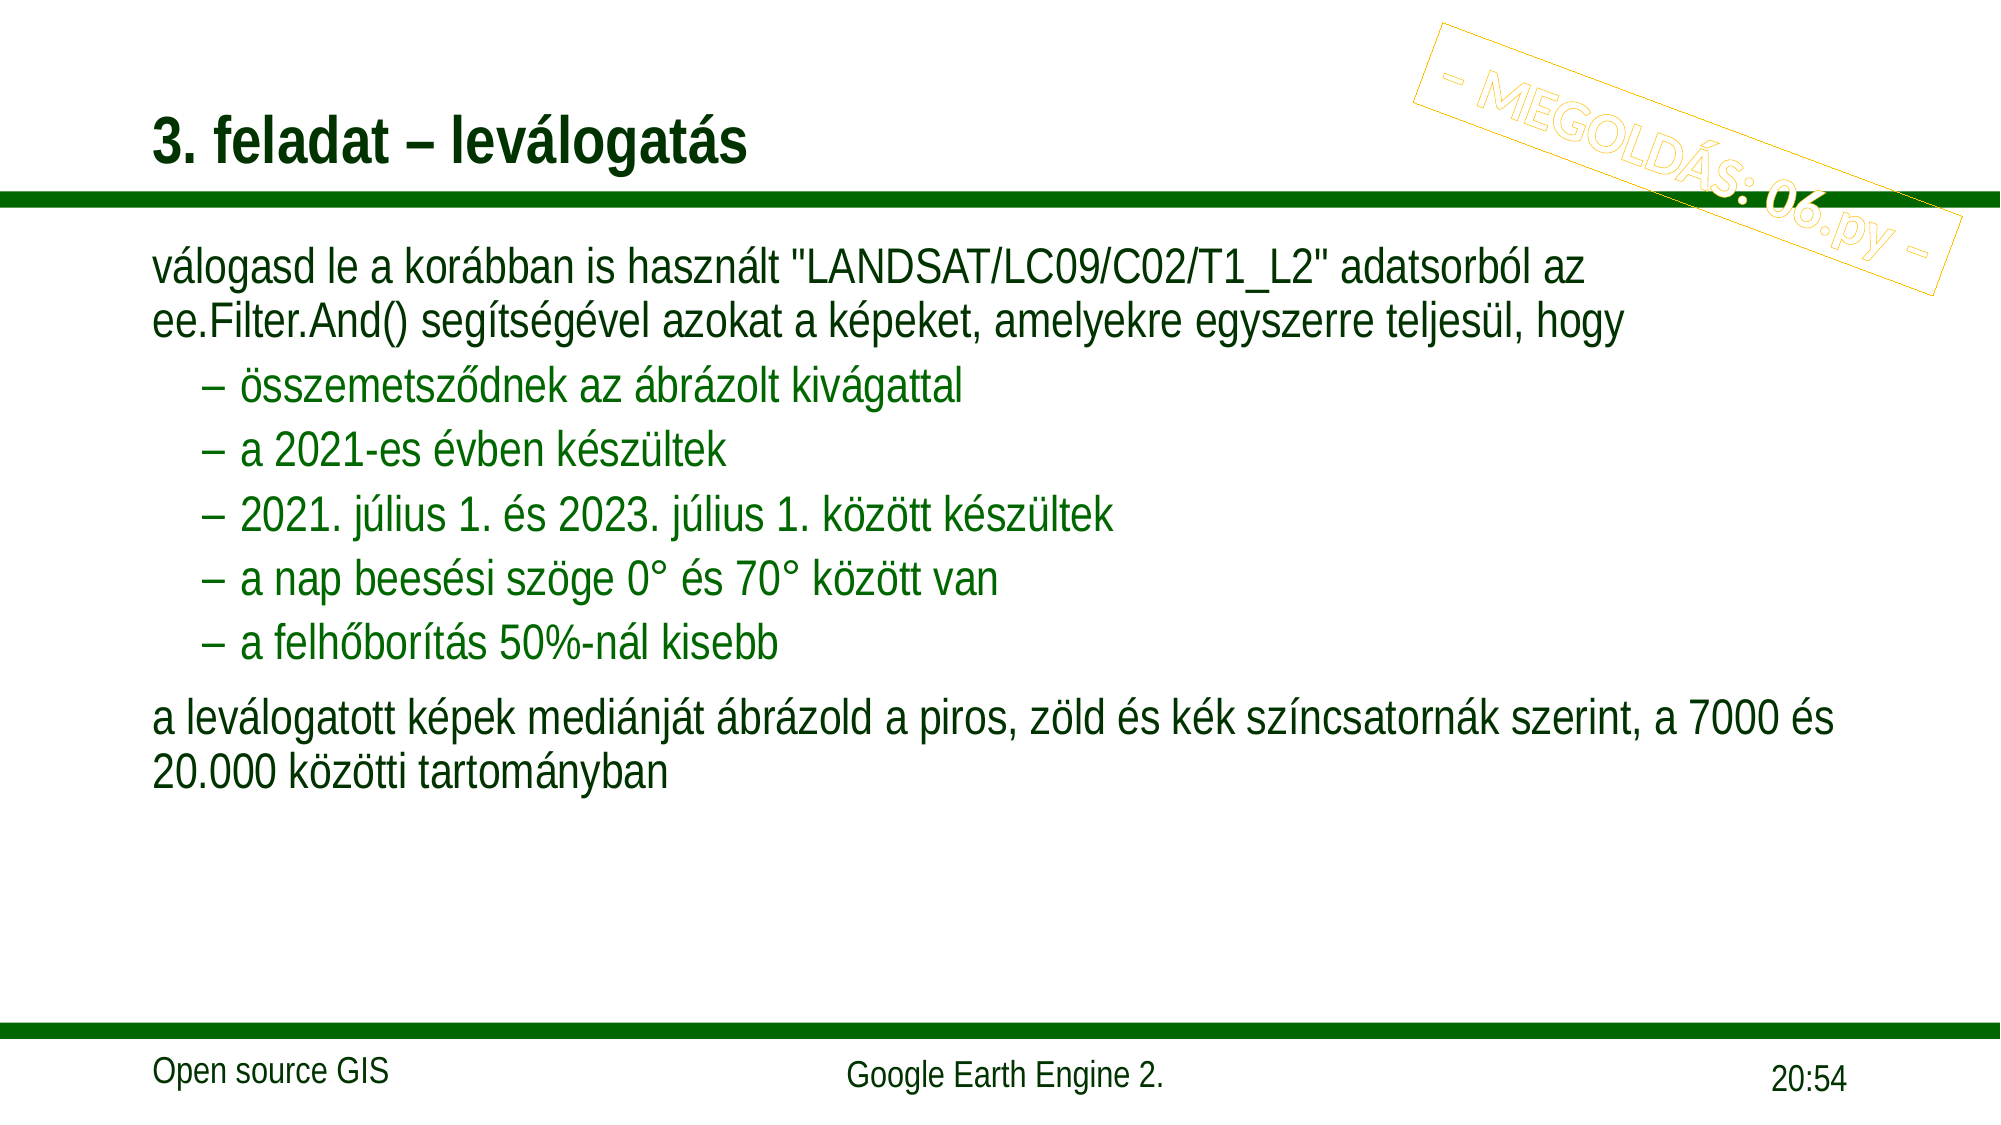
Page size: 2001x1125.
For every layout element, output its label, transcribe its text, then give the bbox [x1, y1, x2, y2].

title 3. feladat – leválogatás [137, 28, 1635, 186]
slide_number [1390, 1046, 1863, 1106]
list válogasd le a korábban is használt "LANDSAT/LC09/C02/T1_L2" adatsorból az ee.Filter.And() segítségével azokat a képeket, amelyekre egyszerre teljesül, hogy összemetsződnek az ábrázolt kivágattal a 2021-es évben készültek 2021. július 1. és 2023. július 1. között készültek a nap beesési szöge 0° és 70° között van a felhőborítás 50%-nál kisebb a leválogatott képek mediánját ábrázold a piros, zöld és kék színcsatornák szerint, a 7000 és 20.000 közötti tartományban [137, 233, 1863, 1014]
title 3. feladat – leválogatás [1460, 28, 1863, 178]
text_box – MEGOLDÁS: 06.py – [1413, 22, 1963, 296]
